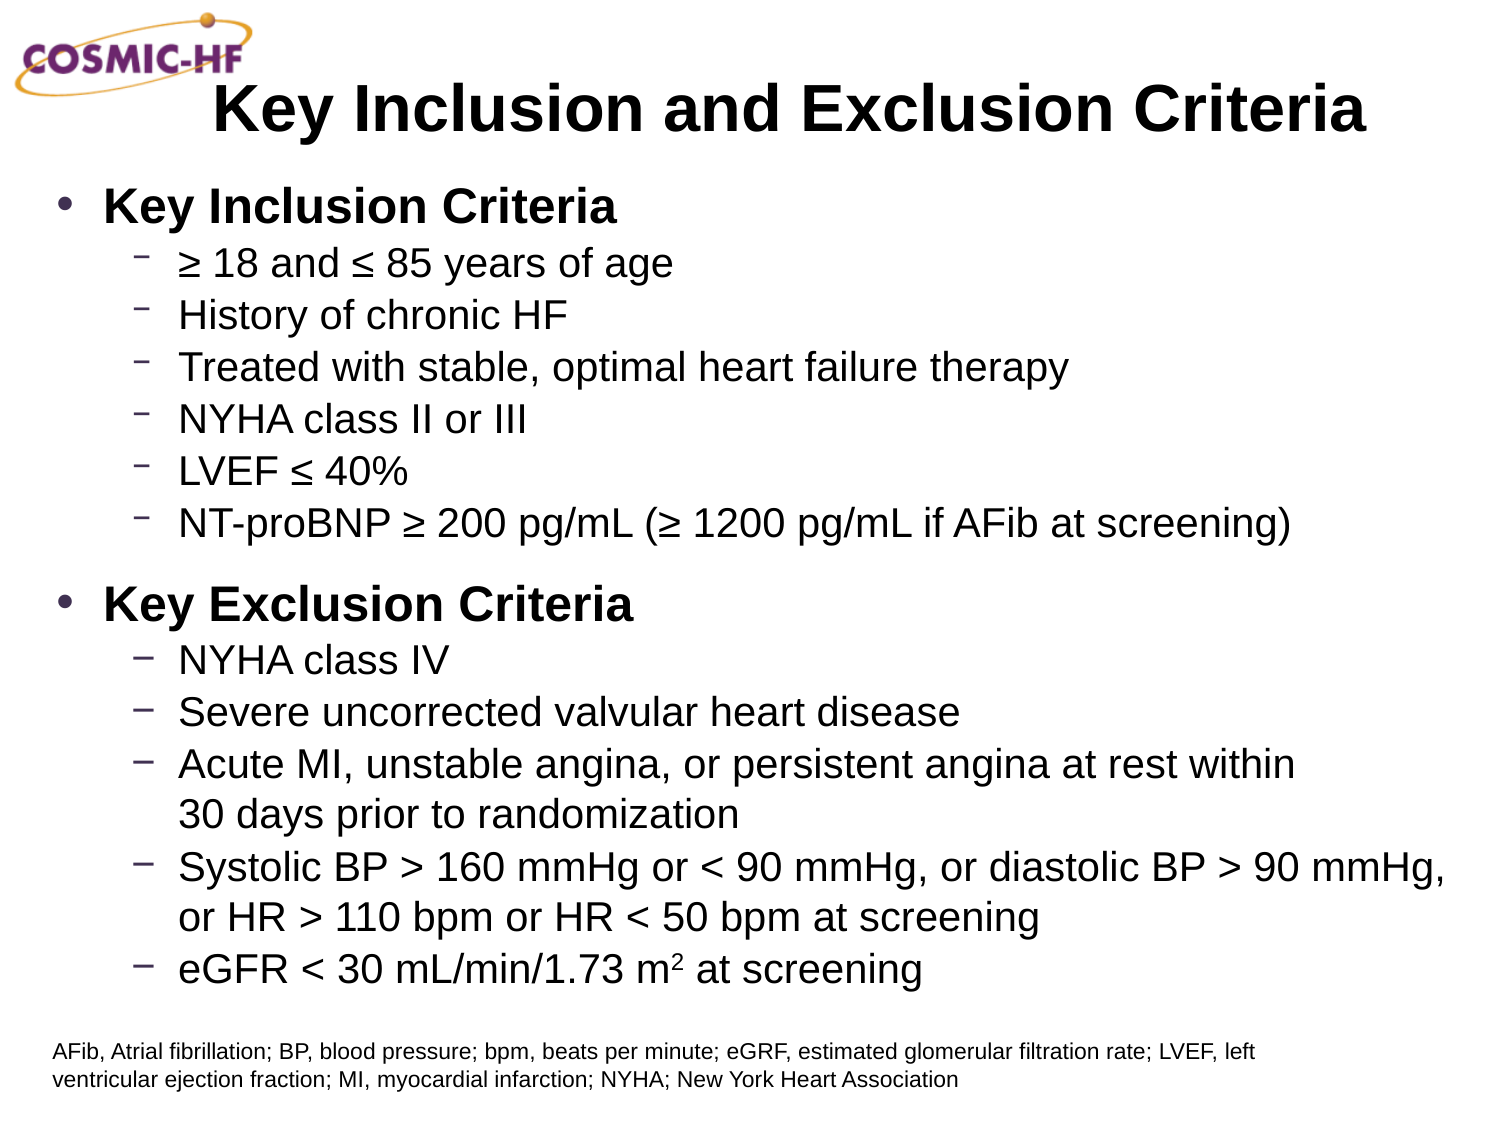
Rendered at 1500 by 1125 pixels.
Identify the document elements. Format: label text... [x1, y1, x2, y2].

text_box Key Inclusion Criteria ≥ 18 and ≤ 85 years of age History of chronic HF Treated with stable, optimal heart failure therapy NYHA class II or III LVEF ≤ 40% NT-proBNP ≥ 200 pg/mL (≥ 1200 pg/mL if AFib at screening) Key Exclusion Criteria NYHA class IV Severe uncorrected valvular heart disease Acute MI, unstable angina, or persistent angina at rest within 30 days prior to randomization Systolic BP > 160 mmHg or < 90 mmHg, or diastolic BP > 90 mmHg, or HR > 110 bpm or HR < 50 bpm at screening eGFR < 30 mL/min/1.73 m2 at screening [41, 166, 1465, 999]
title Key Inclusion and Exclusion Criteria [197, 54, 1452, 156]
picture [12, 10, 257, 102]
text_box AFib, Atrial fibrillation; BP, blood pressure; bpm, beats per minute; eGRF, estimated glomerular filtration rate; LVEF, left ventricular ejection fraction; MI, myocardial infarction; NYHA; New York Heart Association [37, 1029, 1338, 1099]
